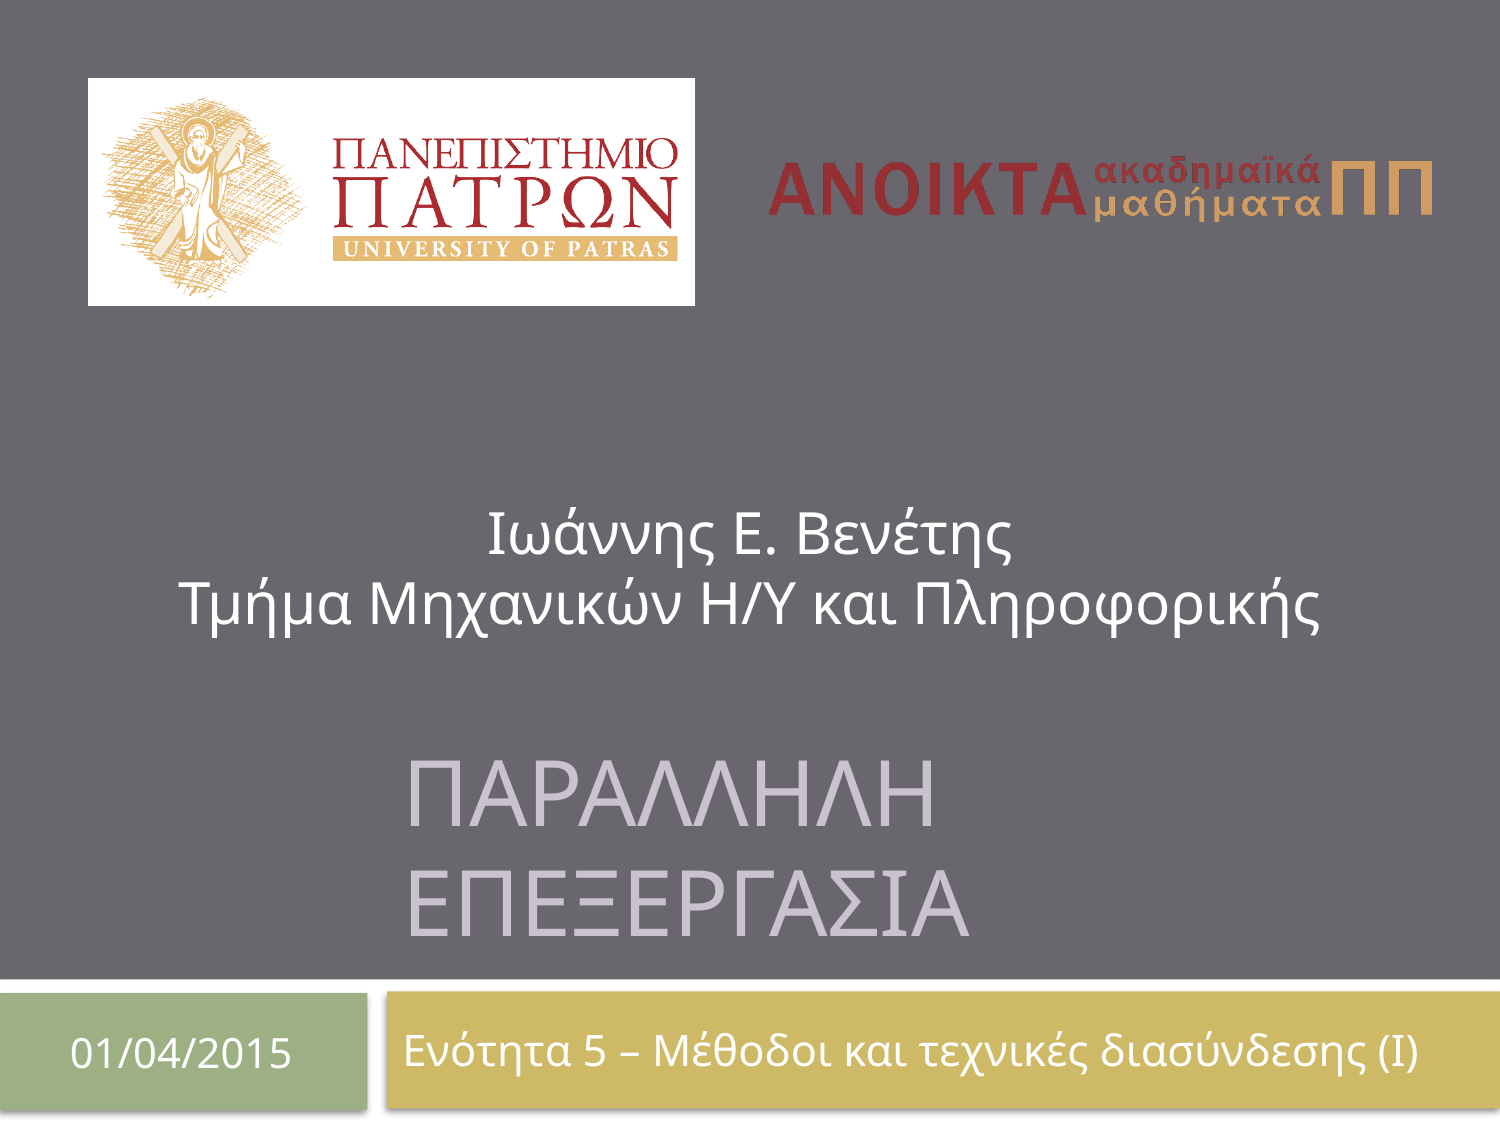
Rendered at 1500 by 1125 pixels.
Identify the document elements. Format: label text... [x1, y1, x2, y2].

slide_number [12, 995, 350, 1108]
picture [729, 115, 1471, 270]
picture [88, 77, 695, 307]
title ΠαρΑλληλη ΕΠΕΞΕΡΓΑΣΙΑ [387, 662, 1450, 963]
text_box Ιωάννης Ε. Βενέτης Τμήμα Μηχανικών Η/Υ και Πληροφορικής [0, 488, 1500, 644]
subtitle Ενότητα 5 – Μέθοδοι και τεχνικές διασύνδεσης (Ι) [387, 992, 1488, 1105]
